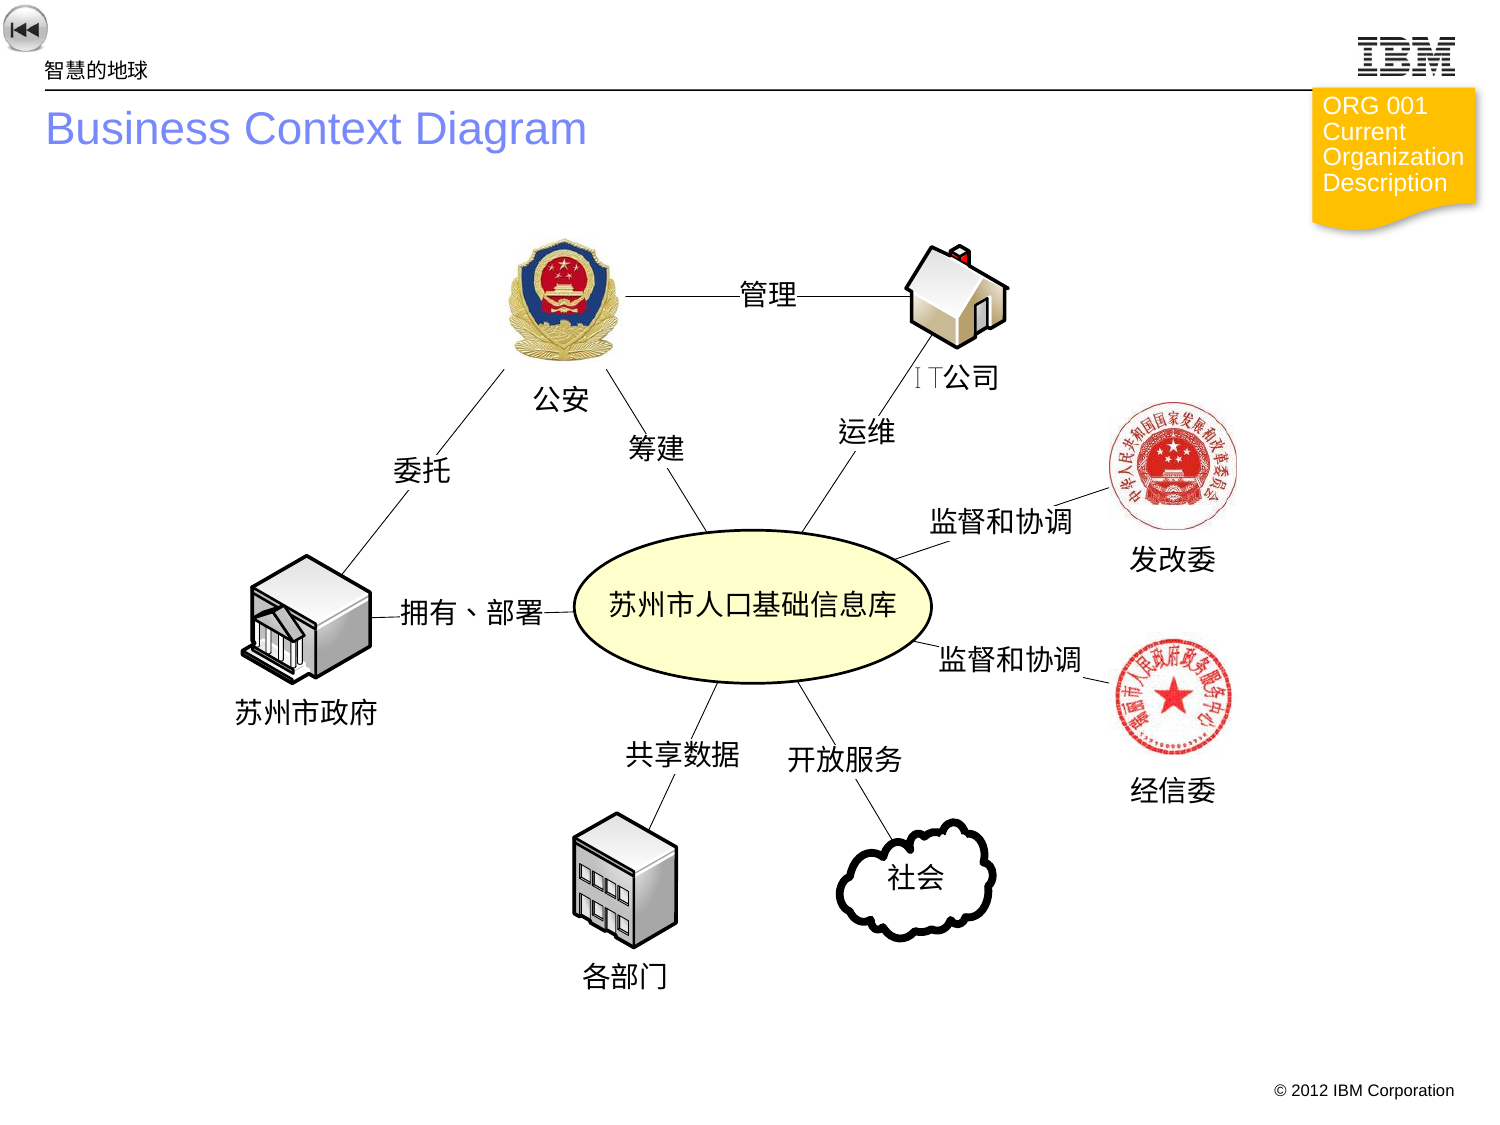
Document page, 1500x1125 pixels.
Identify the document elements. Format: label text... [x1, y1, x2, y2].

picture [1358, 37, 1455, 76]
picture [0, 2, 51, 54]
picture [229, 219, 1243, 1001]
title Business Context Diagram [29, 97, 1455, 293]
text_box ORG 001 Current Organization Description [1312, 87, 1476, 230]
